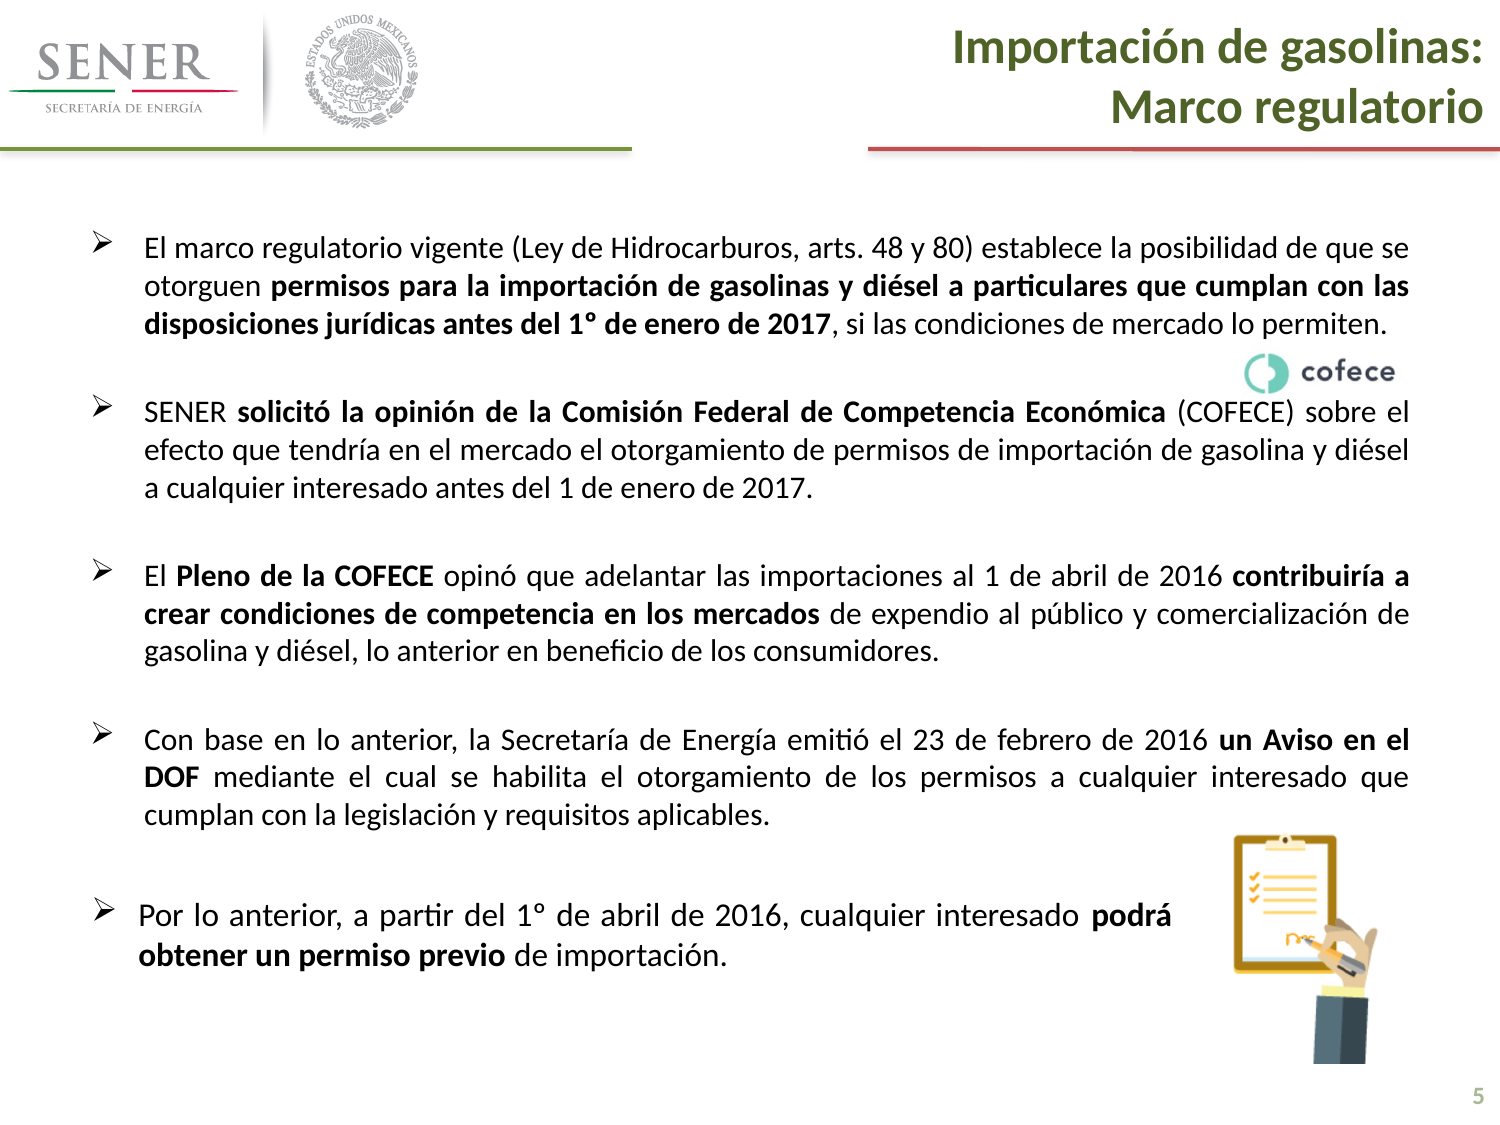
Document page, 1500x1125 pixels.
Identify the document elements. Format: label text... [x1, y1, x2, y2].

picture [1198, 808, 1436, 1105]
slide_number 5 [1149, 1065, 1500, 1125]
title Importación de gasolinas: Marco regulatorio [419, 0, 1500, 176]
picture [5, 5, 420, 148]
picture [1226, 326, 1408, 419]
list El marco regulatorio vigente (Ley de Hidrocarburos, arts. 48 y 80) establece la posibilidad de que se otorguen permisos para la importación de gasolinas y diésel a particulares que cumplan con las disposiciones jurídicas antes del 1º de enero de 2017, si las condiciones de mercado lo permiten. SENER solicitó la opinión de la Comisión Federal de Competencia Económica (COFECE) sobre el efecto que tendría en el mercado el otorgamiento de permisos de importación de gasolina y diésel a cualquier interesado antes del 1 de enero de 2017. El Pleno de la COFECE opinó que adelantar las importaciones al 1 de abril de 2016 contribuiría a crear condiciones de competencia en los mercados de expendio al público y comercialización de gasolina y diésel, lo anterior en beneficio de los consumidores. Con base en lo anterior, la Secretaría de Energía emitió el 23 de febrero de 2016 un Aviso en el DOF mediante el cual se habilita el otorgamiento de los permisos a cualquier interesado que cumplan con la legislación y requisitos aplicables. [75, 219, 1425, 870]
text_box Por lo anterior, a partir del 1º de abril de 2016, cualquier interesado podrá obtener un permiso previo de importación. [76, 845, 1187, 981]
